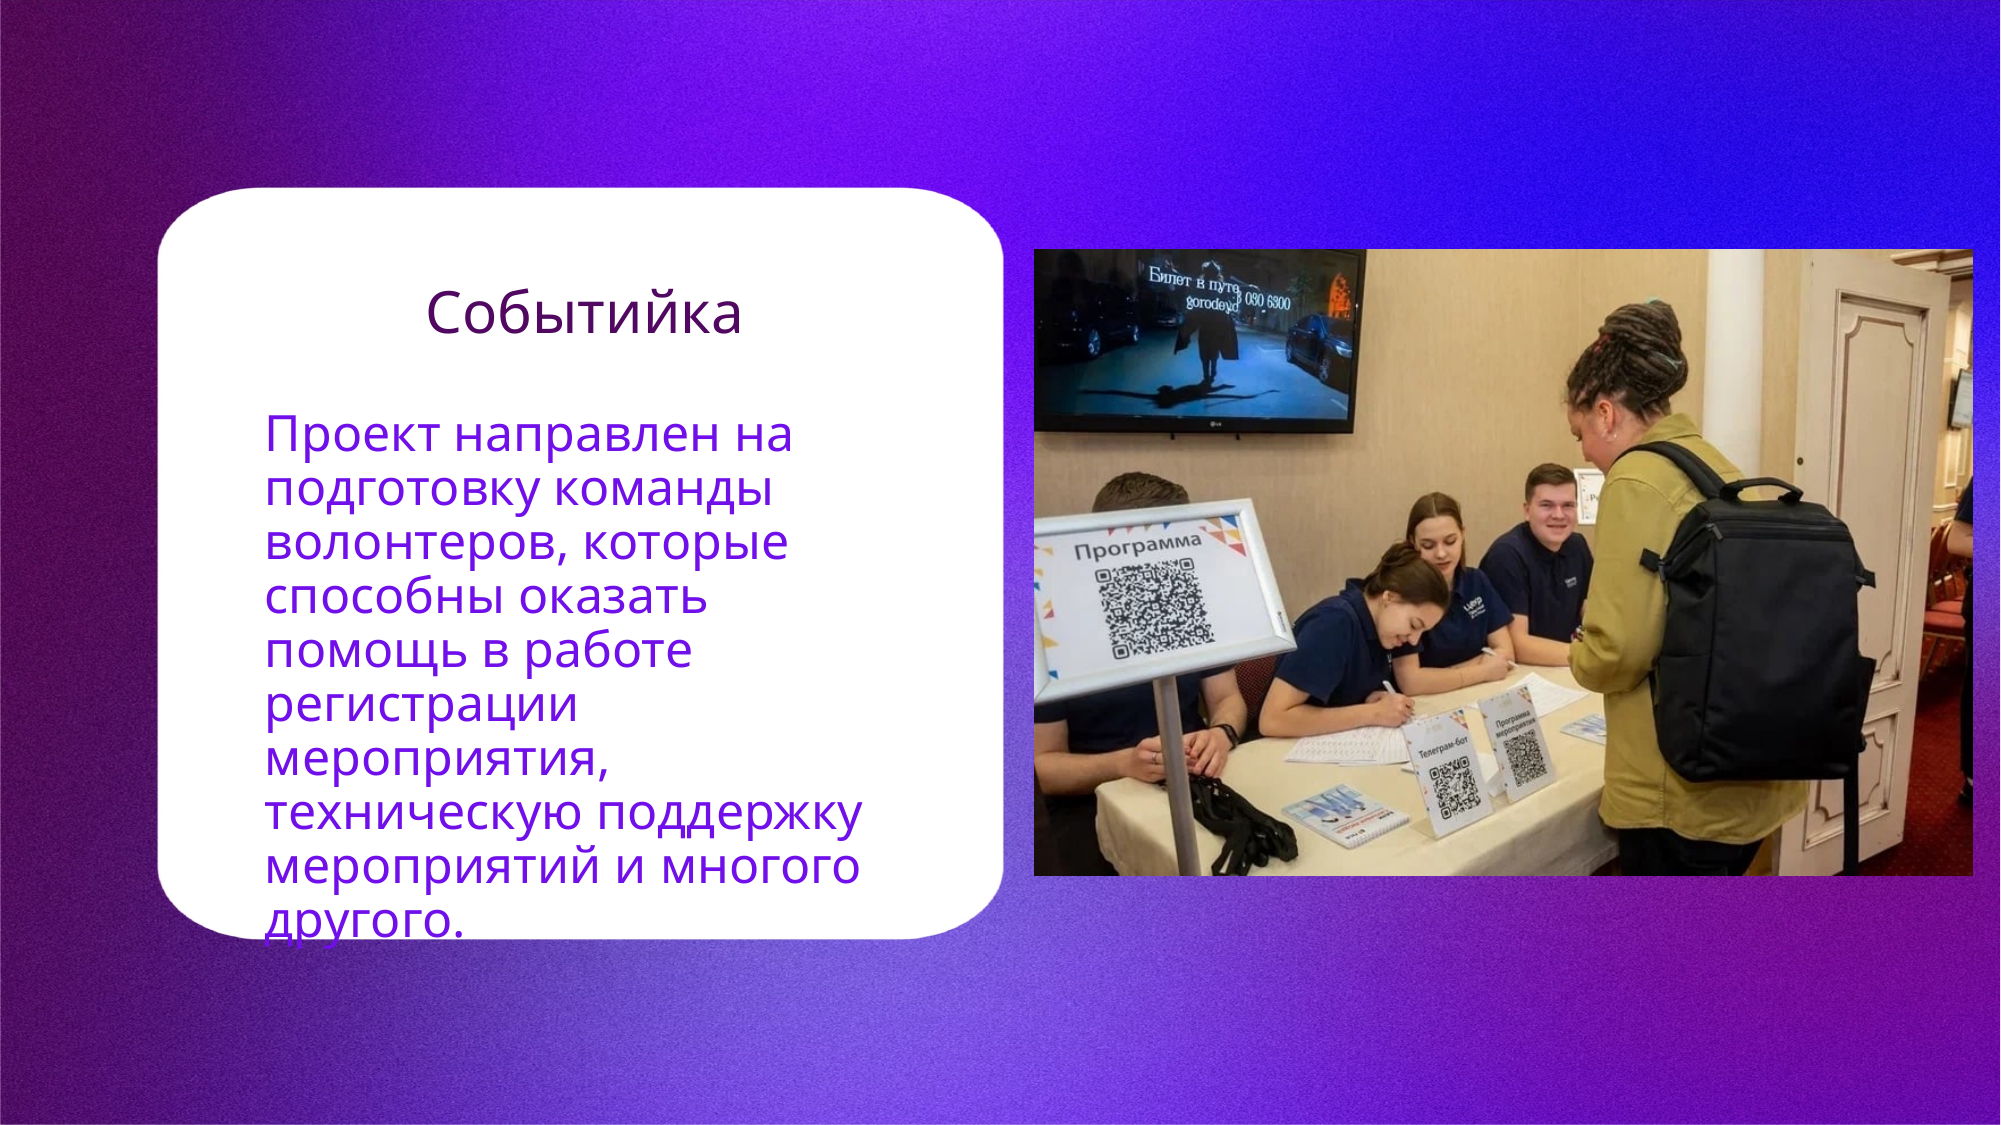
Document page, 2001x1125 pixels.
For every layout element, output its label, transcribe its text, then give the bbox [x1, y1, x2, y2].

picture [0, 0, 2001, 1125]
subtitle Проект направлен на подготовку команды волонтеров, которые способны оказать помощь в работе регистрации мероприятия, техническую поддержку мероприятий и многого другого. [249, 401, 920, 987]
title Событийка [249, 263, 920, 355]
